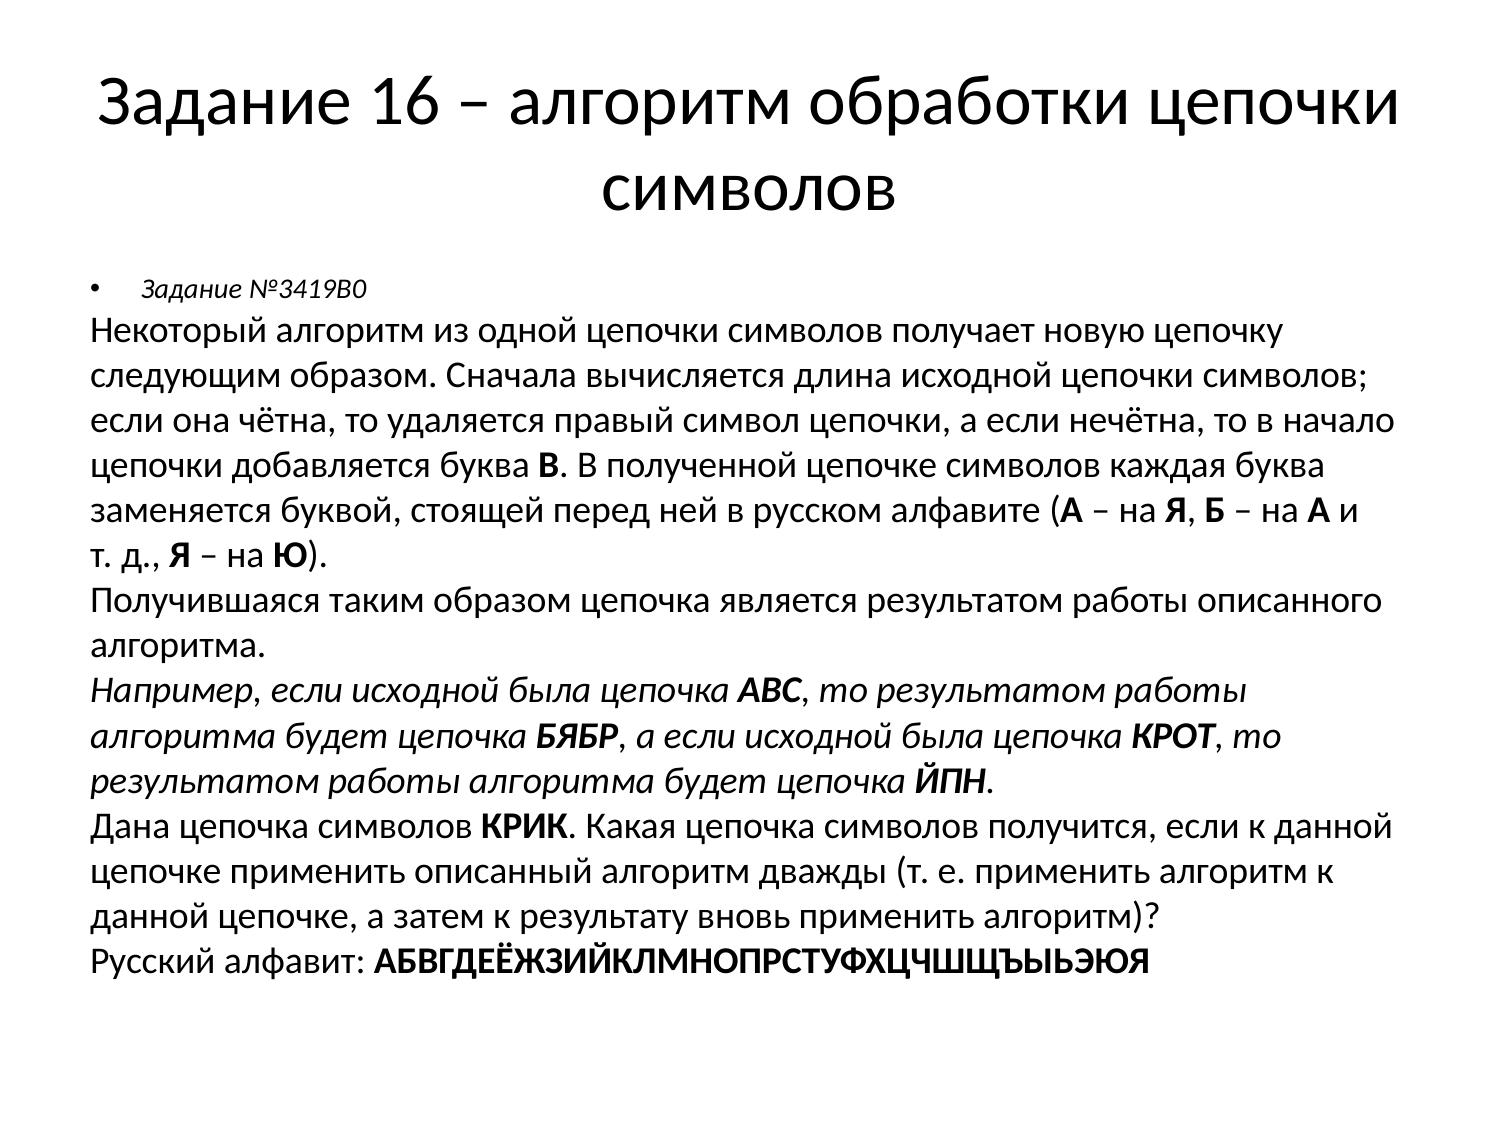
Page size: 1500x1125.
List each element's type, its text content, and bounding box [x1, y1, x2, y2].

title Задание 16 – алгоритм обработки цепочки символов [75, 45, 1425, 233]
list Задание №3419B0 Некоторый алгоритм из одной цепочки символов получает новую цепочку следующим образом. Сначала вычисляется длина исходной цепочки символов; если она чётна, то удаляется правый символ цепочки, а если нечётна, то в начало цепочки добавляется буква В. В полученной цепочке символов каждая буква заменяется буквой, стоящей перед ней в русском алфавите (А – на Я, Б – на А и т. д., Я – на Ю). Получившаяся таким образом цепочка является результатом работы описанного алгоритма. Например, если исходной была цепочка АВС, то результатом работы алгоритма будет цепочка БЯБР, а если исходной была цепочка КРОТ, то результатом работы алгоритма будет цепочка ЙПН. Дана цепочка символов КРИК. Какая цепочка символов получится, если к данной цепочке применить описанный алгоритм дважды (т. е. применить алгоритм к данной цепочке, а затем к результату вновь применить алгоритм)? Русский алфавит: АБВГДЕЁЖЗИЙКЛМНОПРСТУФХЦЧШЩЪЫЬЭЮЯ [75, 262, 1425, 1005]
